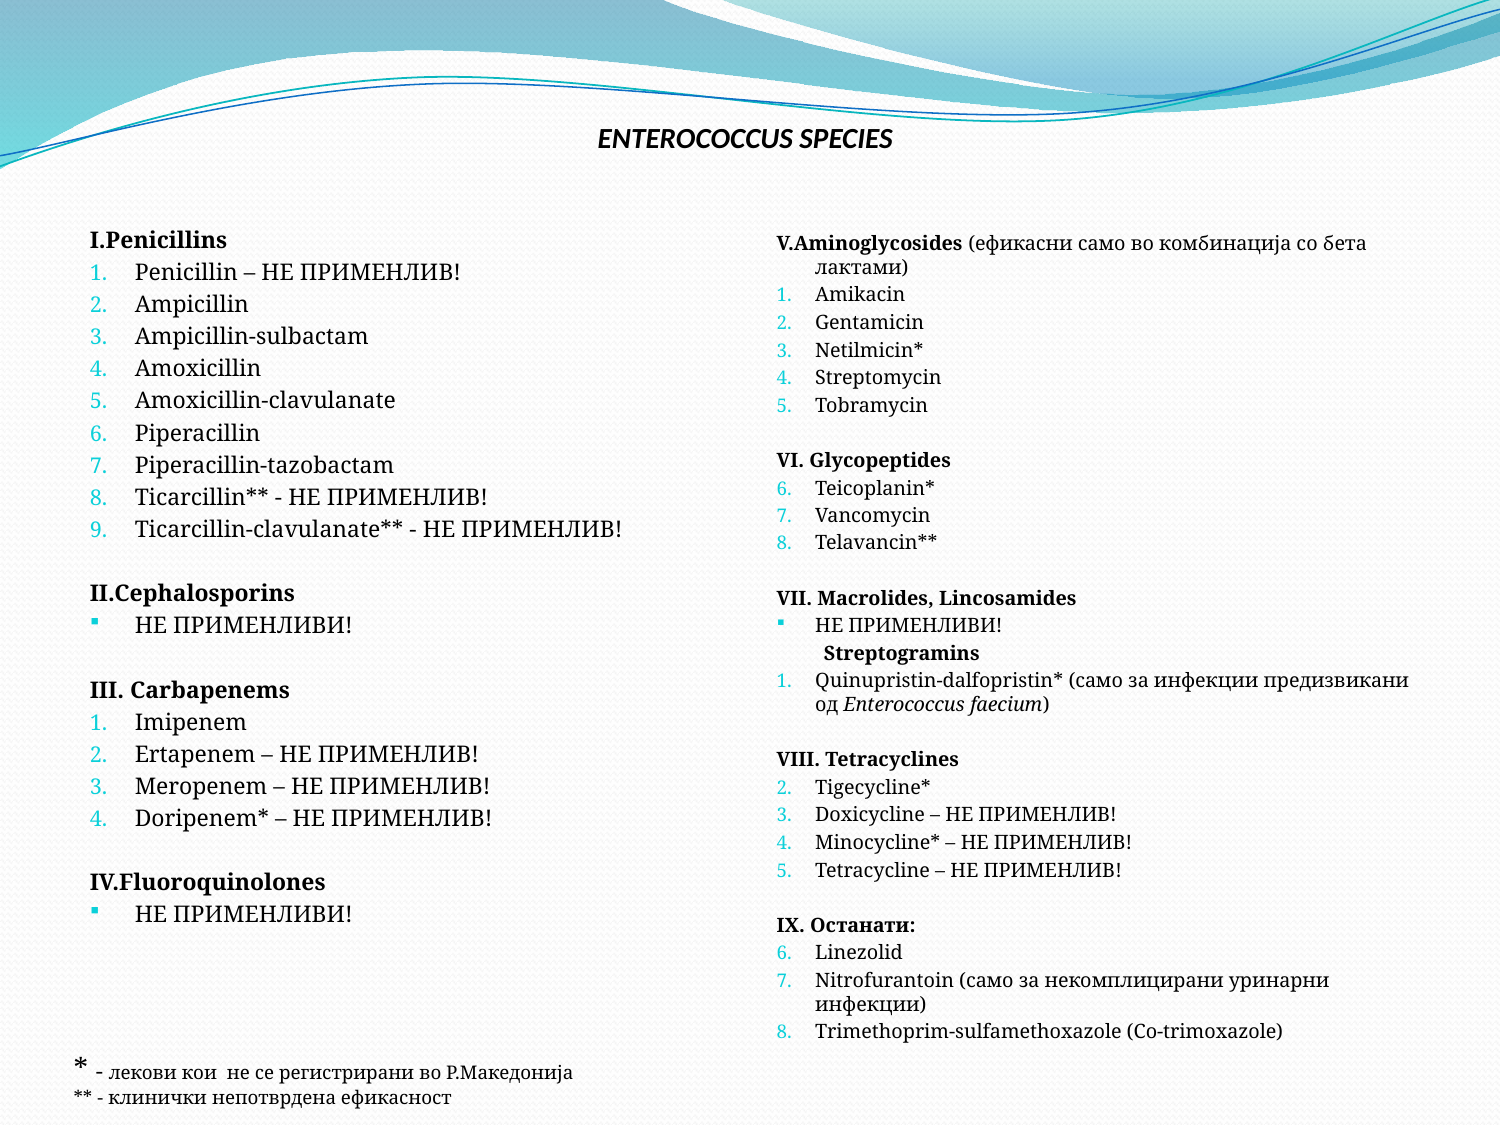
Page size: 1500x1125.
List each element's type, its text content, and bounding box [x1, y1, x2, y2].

list V.Aminoglycosides (ефикасни само во комбинација со бета лактами) Amikacin Gentamicin Netilmicin* Streptomycin Tobramycin VI. Glycopeptides Teicoplanin* Vancomycin Telavancin** VII. Macrolides, Lincosamides НЕ ПРИМЕНЛИВИ! Streptogramins Quinupristin-dalfopristin* (само за инфекции предизвикани од Enterococcus faecium) VIII. Tetracyclines Tigecycline* Doxicycline – НЕ ПРИМЕНЛИВ! Minocycline* – НЕ ПРИМЕНЛИВ! Tetracycline – НЕ ПРИМЕНЛИВ! IX. Останати: Linezolid Nitrofurantoin (само за некомплицирани уринарни инфекции) Trimethoprim-sulfamethoxazole (Co-trimoxazole) [761, 175, 1425, 1055]
title ENTEROCOCCUS SPECIES [70, 82, 1421, 155]
text_box [35, 1007, 1386, 1080]
list I.Penicillins Penicillin – НЕ ПРИМЕНЛИВ! Ampicillin Ampicillin-sulbactam Amoxicillin Amoxicillin-clavulanate Piperacillin Piperacillin-tazobactam Ticarcillin** - НЕ ПРИМЕНЛИВ! Ticarcillin-clavulanate** - НЕ ПРИМЕНЛИВ! II.Cephalosporins НЕ ПРИМЕНЛИВИ! III. Carbapenems Imipenem Ertapenem – НЕ ПРИМЕНЛИВ! Meropenem – НЕ ПРИМЕНЛИВ! Doripenem* – НЕ ПРИМЕНЛИВ! IV.Fluoroquinolones НЕ ПРИМЕНЛИВИ! [75, 128, 738, 1005]
text_box * - лекови кои не се регистрирани во Р.Македонија ** - клинички непотврдена ефикасност [58, 1042, 1409, 1125]
